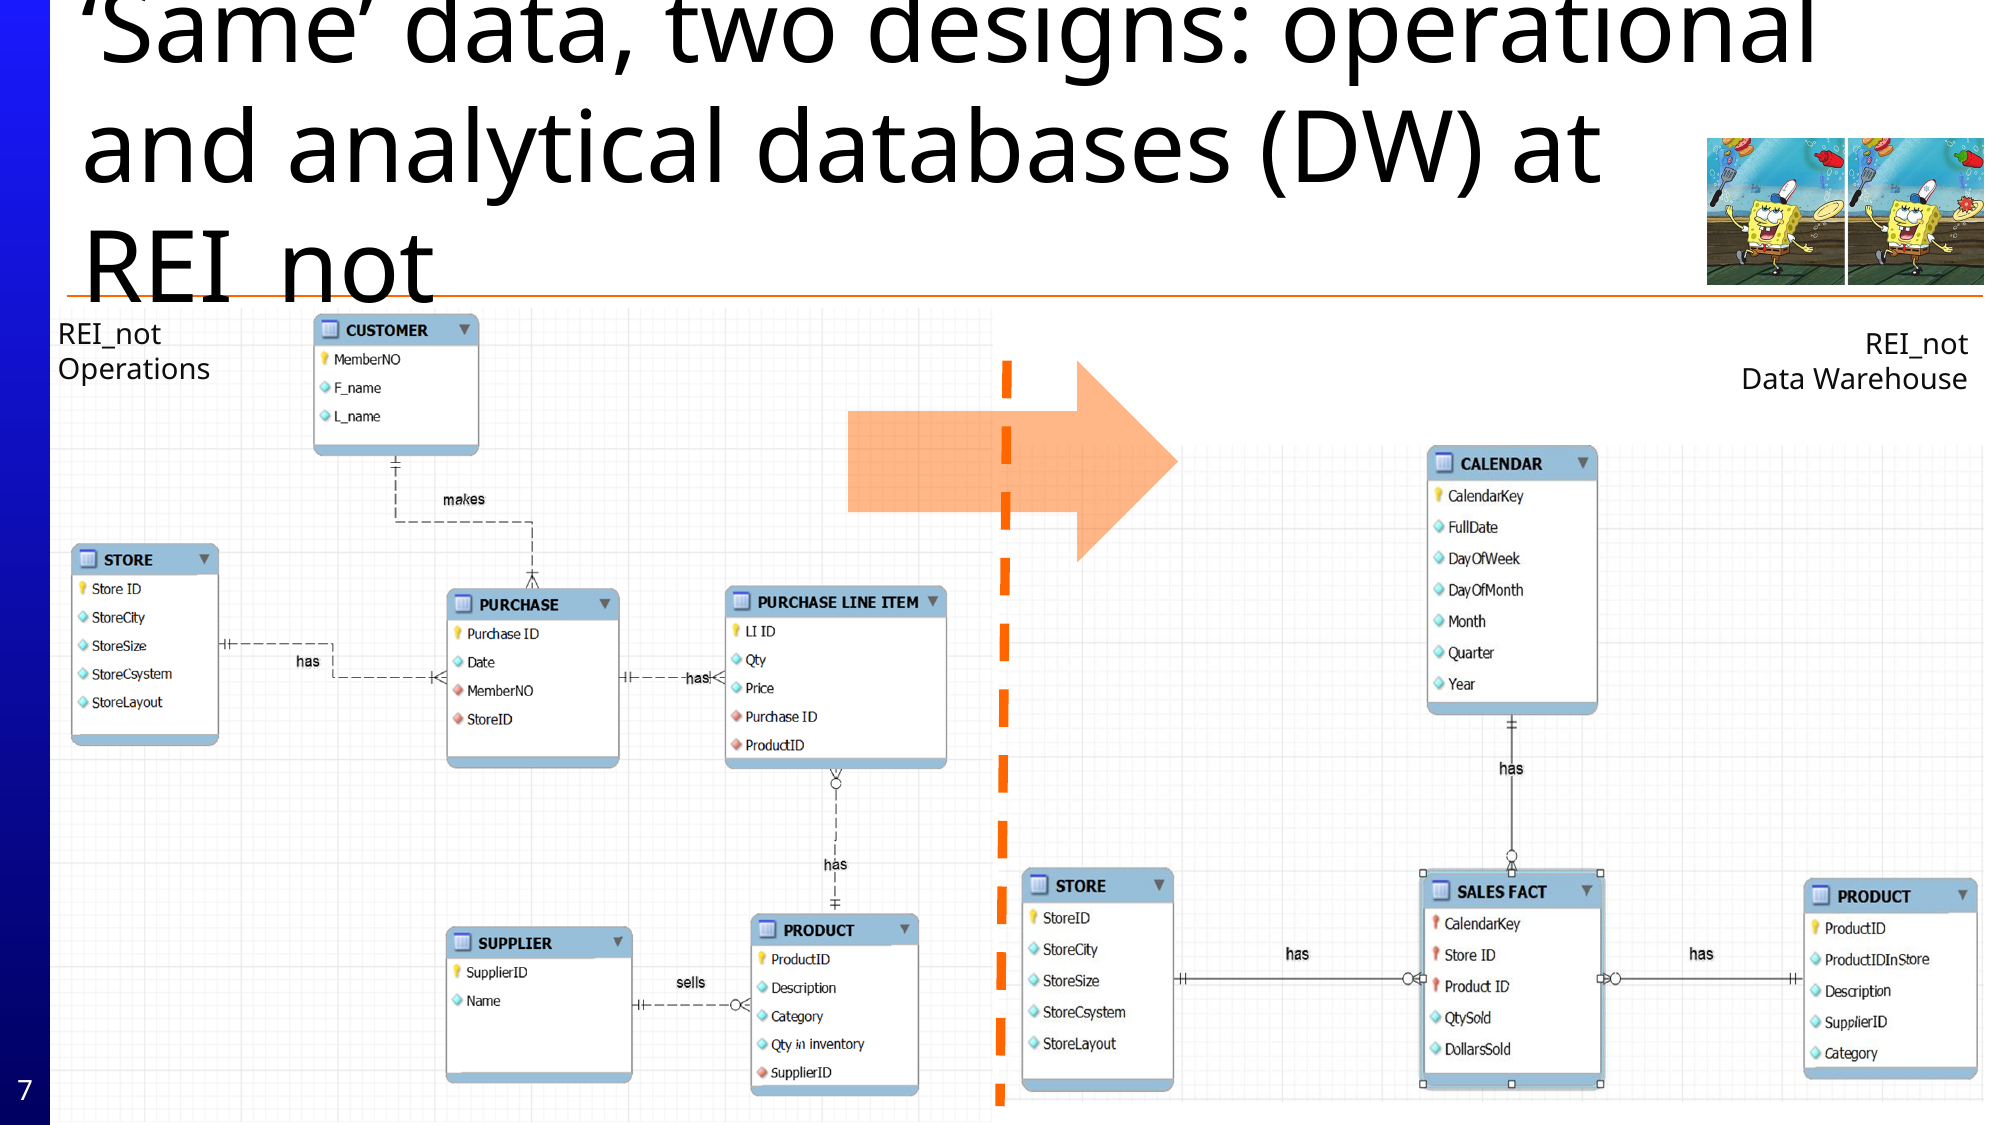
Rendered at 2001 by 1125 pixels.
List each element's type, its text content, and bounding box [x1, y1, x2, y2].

text_box REI_not Data Warehouse [1707, 317, 1984, 403]
picture [1008, 445, 1984, 1103]
text_box [1010, 359, 1162, 443]
title ‘Same’ data, two designs: operational and analytical databases (DW) at REI_not [66, 8, 1984, 276]
picture [1707, 138, 1984, 286]
picture [49, 307, 994, 1122]
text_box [999, 360, 1008, 1107]
slide_number 7 [0, 1061, 38, 1122]
